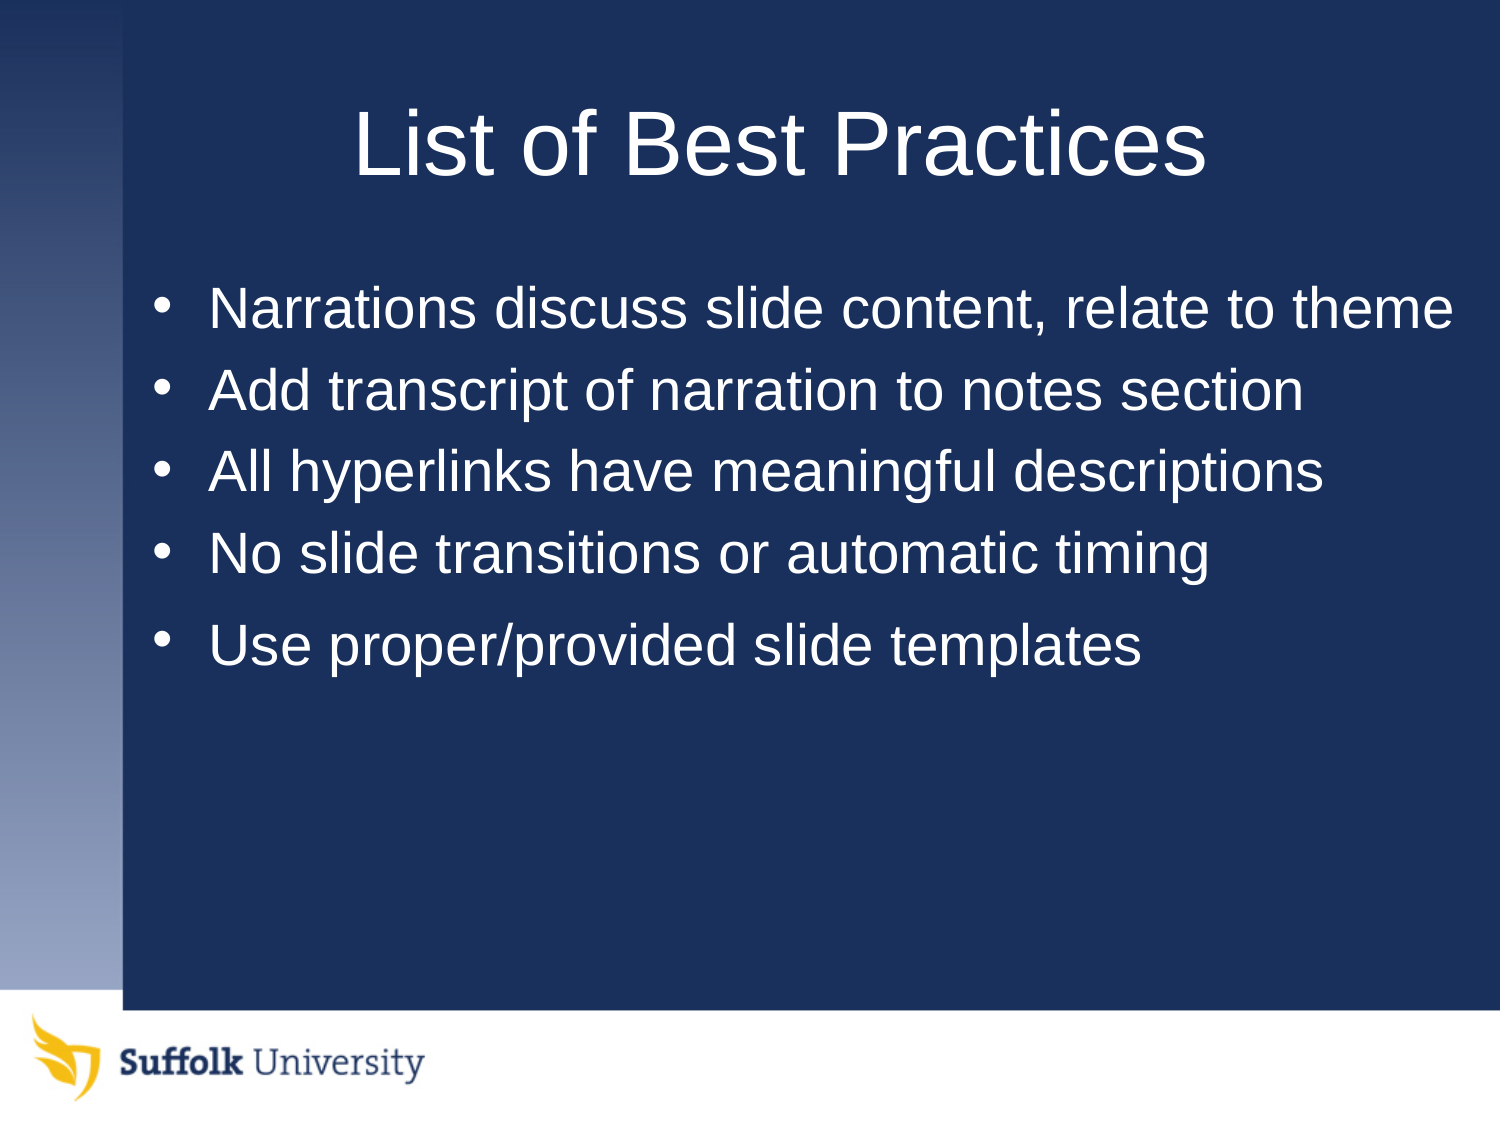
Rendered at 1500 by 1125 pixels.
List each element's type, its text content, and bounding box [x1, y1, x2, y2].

list Narrations discuss slide content, relate to theme Add transcript of narration to notes section All hyperlinks have meaningful descriptions No slide transitions or automatic timing Use proper/provided slide templates [137, 262, 1475, 1005]
picture [0, 0, 1500, 1125]
title List of Best Practices [137, 45, 1425, 233]
